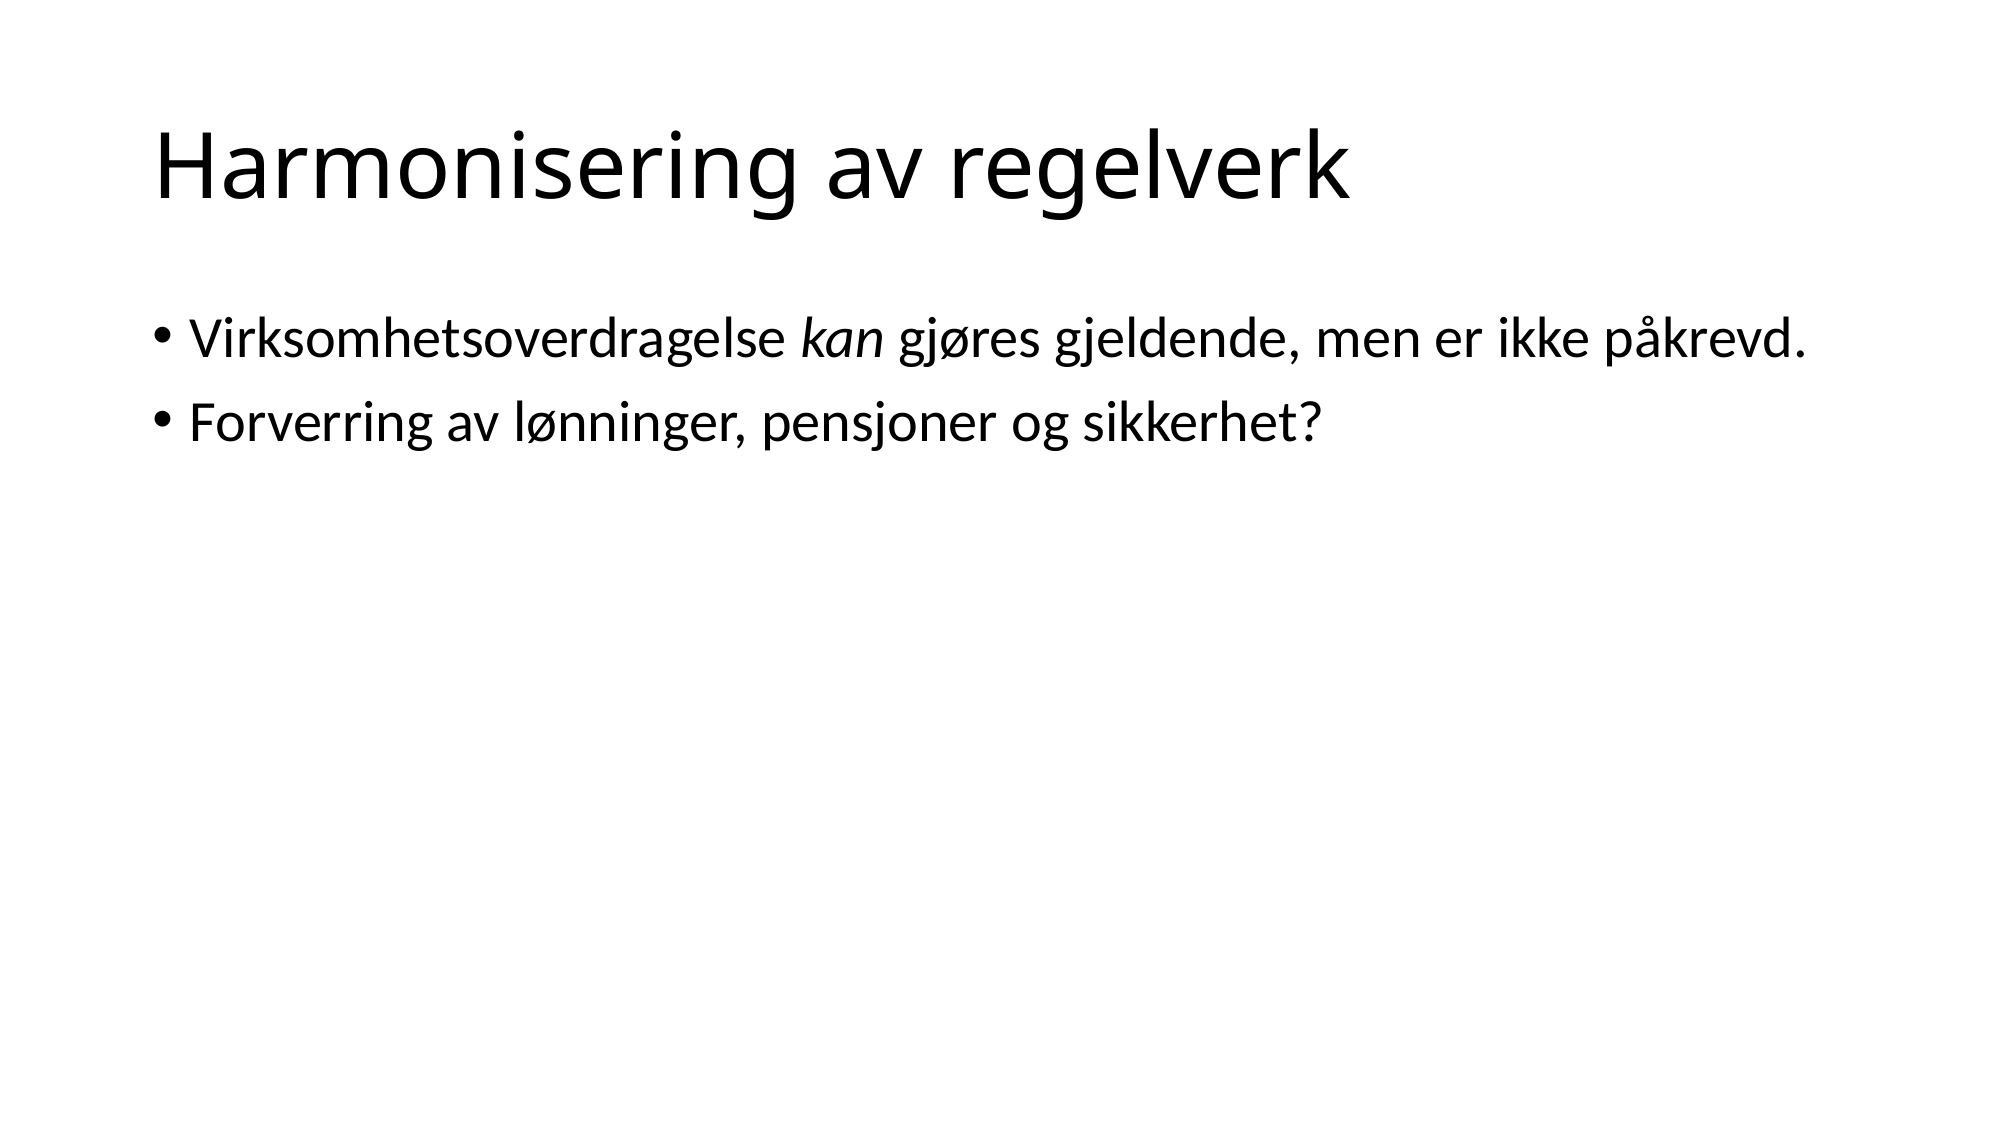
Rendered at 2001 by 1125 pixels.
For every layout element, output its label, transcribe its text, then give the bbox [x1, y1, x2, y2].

list Virksomhetsoverdragelse kan gjøres gjeldende, men er ikke påkrevd. Forverring av lønninger, pensjoner og sikkerhet? [137, 299, 1863, 1014]
title Harmonisering av regelverk [137, 59, 1863, 278]
